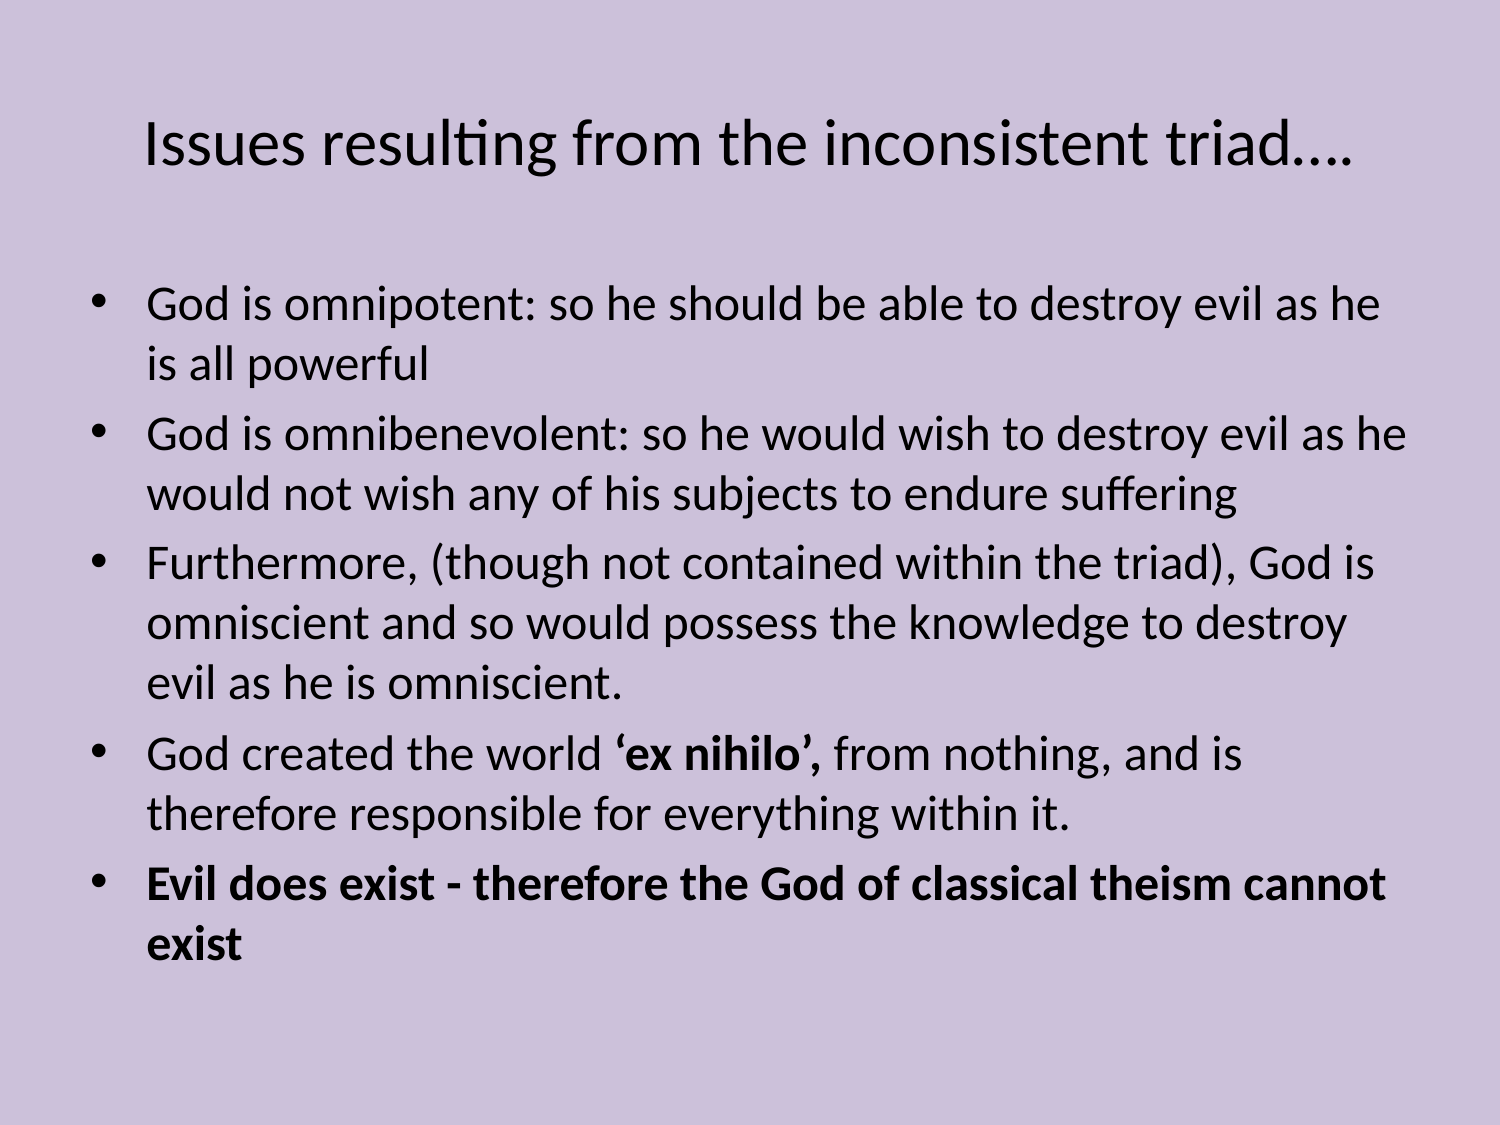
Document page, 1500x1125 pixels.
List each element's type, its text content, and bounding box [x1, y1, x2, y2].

title Issues resulting from the inconsistent triad…. [75, 45, 1425, 233]
list God is omnipotent: so he should be able to destroy evil as he is all powerful God is omnibenevolent: so he would wish to destroy evil as he would not wish any of his subjects to endure suffering Furthermore, (though not contained within the triad), God is omniscient and so would possess the knowledge to destroy evil as he is omniscient. God created the world ‘ex nihilo’, from nothing, and is therefore responsible for everything within it. Evil does exist - therefore the God of classical theism cannot exist [75, 262, 1425, 1005]
